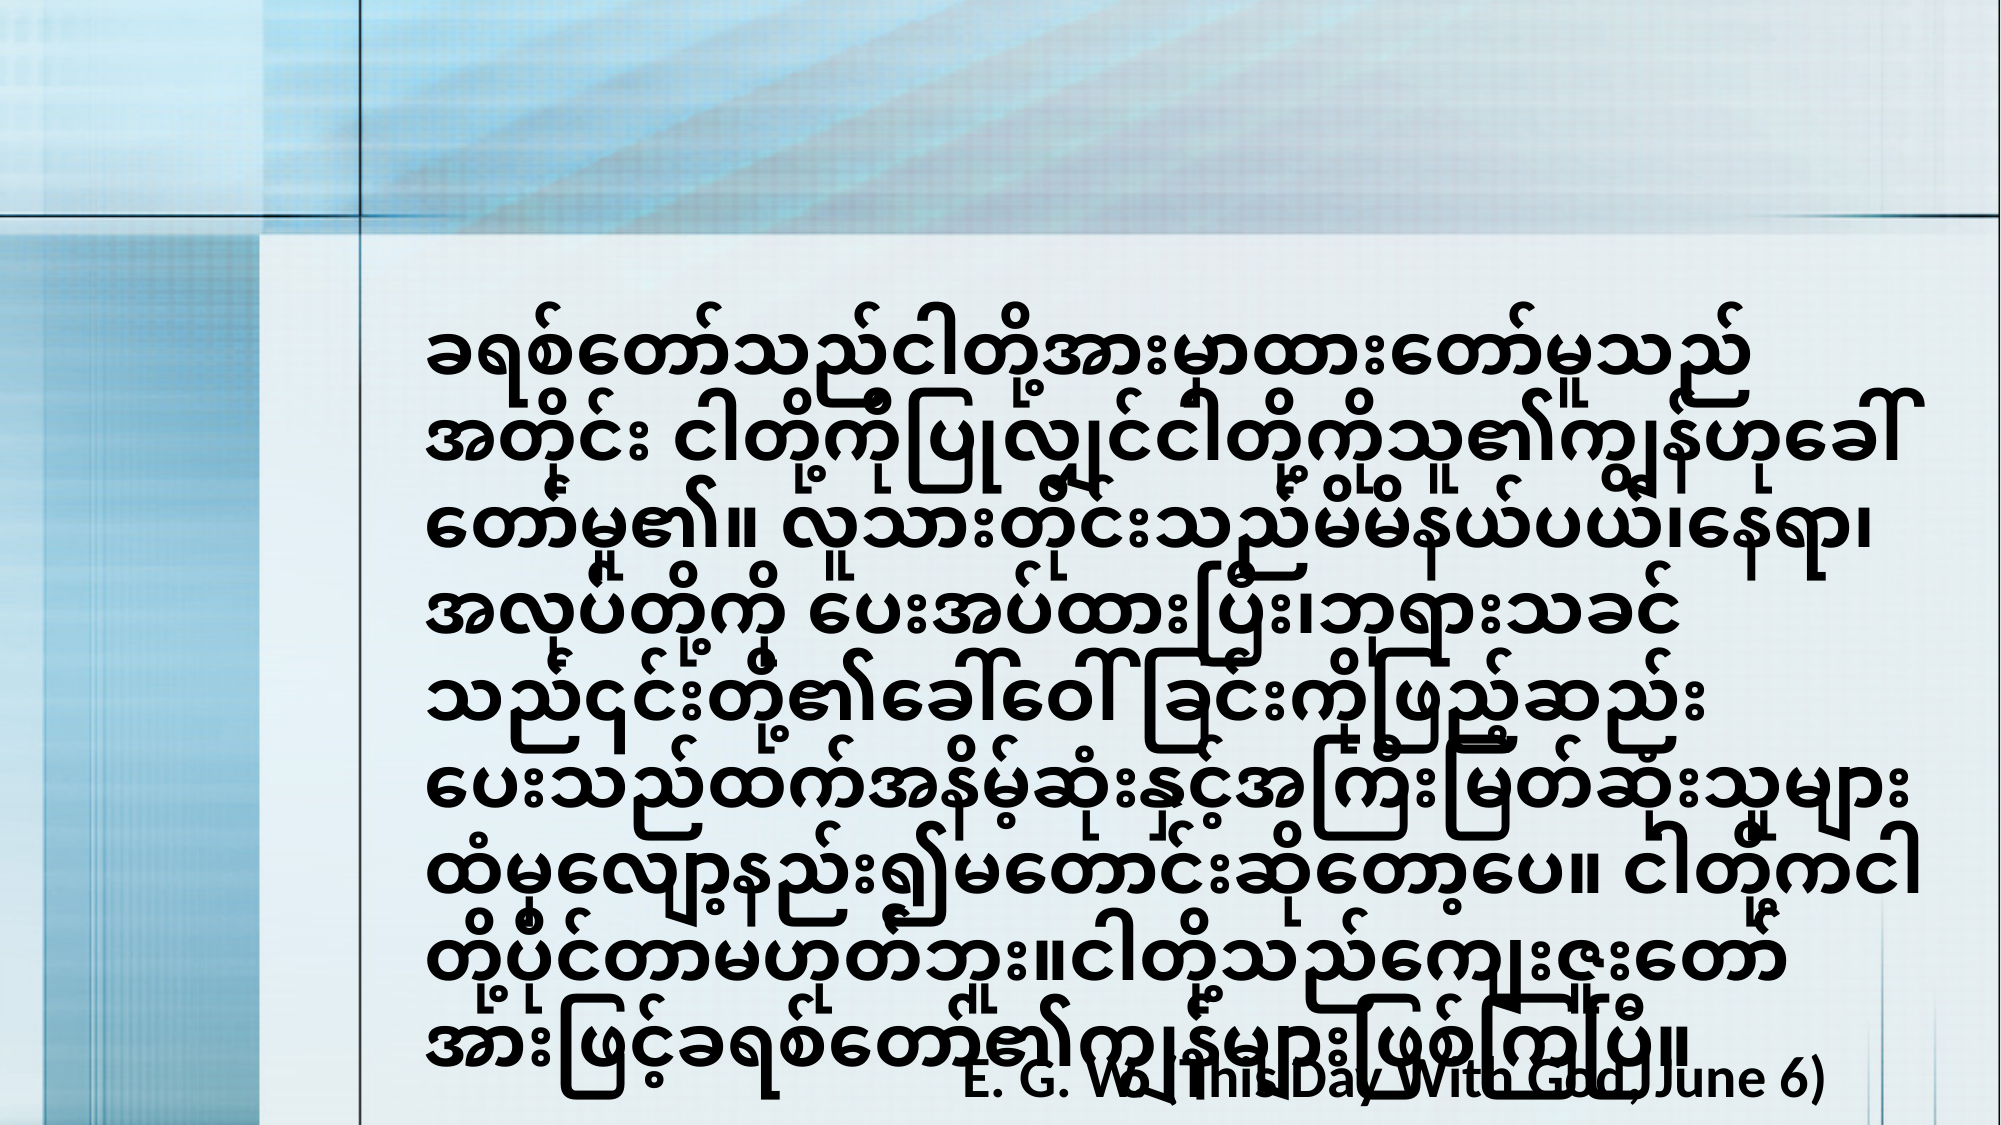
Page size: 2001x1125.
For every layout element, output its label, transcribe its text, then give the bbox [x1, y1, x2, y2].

text_box ခရစ်တော်သည်ငါတို့အားမှာထားတော်မူသည်အတိုင်း ငါတို့ကိုပြုလျှင်ငါတို့ကိုသူ၏ကျွန်ဟုခေါ်တော်မူ၏။ လူသားတိုင်းသည်မိမိနယ်ပယ်၊နေရာ၊အလုပ်တို့ကို ပေးအပ်ထားပြီး၊ဘုရားသခင်သည်၎င်းတို့၏ခေါ်ဝေါ် ခြင်းကိုဖြည့်ဆည်းပေးသည်ထက်အနိမ့်ဆုံးနှင့်အကြီးမြတ်ဆုံးသူများထံမှလျော့နည်း၍မတောင်းဆိုတော့ပေ။ ငါတို့ကငါတို့ပိုင်တာမဟုတ်ဘူး။ငါတို့သည်ကျေးဇူးတော်အားဖြင့်ခရစ်တော်၏ကျွန်များဖြစ်ကြပြီ။ [409, 294, 1955, 1089]
picture [0, 0, 2001, 1125]
text_box E. G. W. (This Day With God, June 6) [947, 1032, 1843, 1117]
